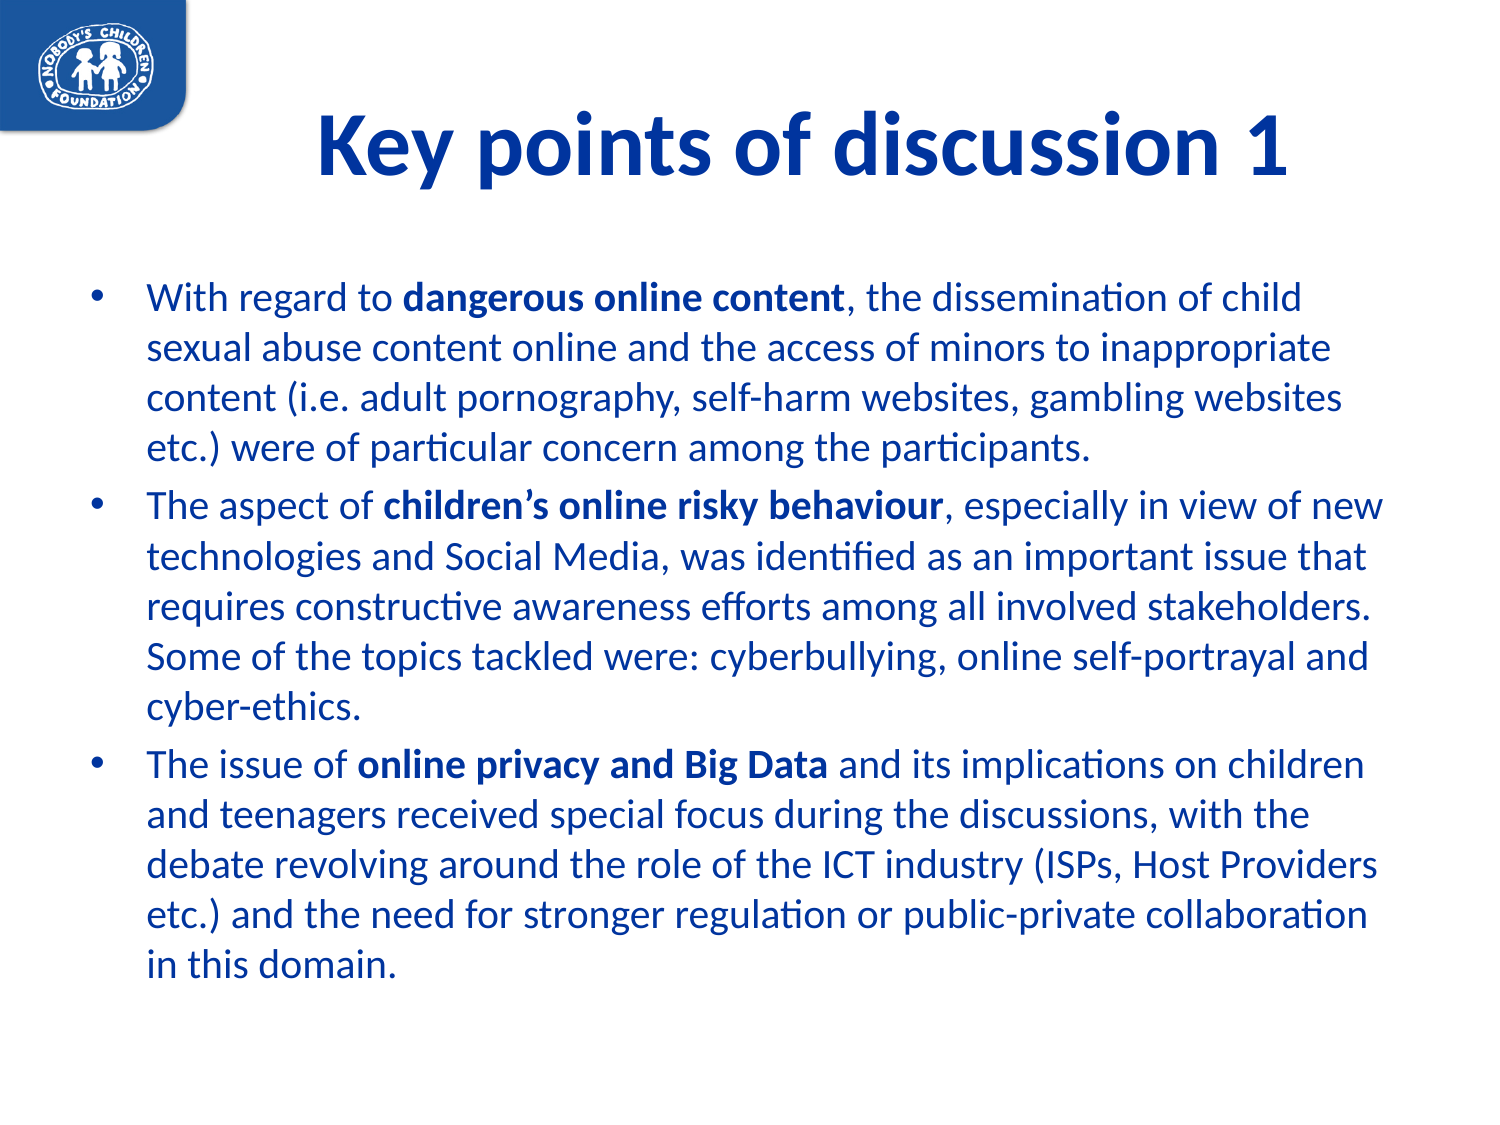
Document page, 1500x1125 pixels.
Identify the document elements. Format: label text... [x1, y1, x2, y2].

list With regard to dangerous online content, the dissemination of child sexual abuse content online and the access of minors to inappropriate content (i.e. adult pornography, self-harm websites, gambling websites etc.) were of particular concern among the participants. The aspect of children’s online risky behaviour, especially in view of new technologies and Social Media, was identified as an important issue that requires constructive awareness efforts among all involved stakeholders. Some of the topics tackled were: cyberbullying, online self-portrayal and cyber-ethics. The issue of online privacy and Big Data and its implications on children and teenagers received special focus during the discussions, with the debate revolving around the role of the ICT industry (ISPs, Host Providers etc.) and the need for stronger regulation or public-private collaboration in this domain. [75, 262, 1425, 1005]
title Key points of discussion 1 [183, 45, 1425, 233]
picture [0, 0, 1500, 1125]
